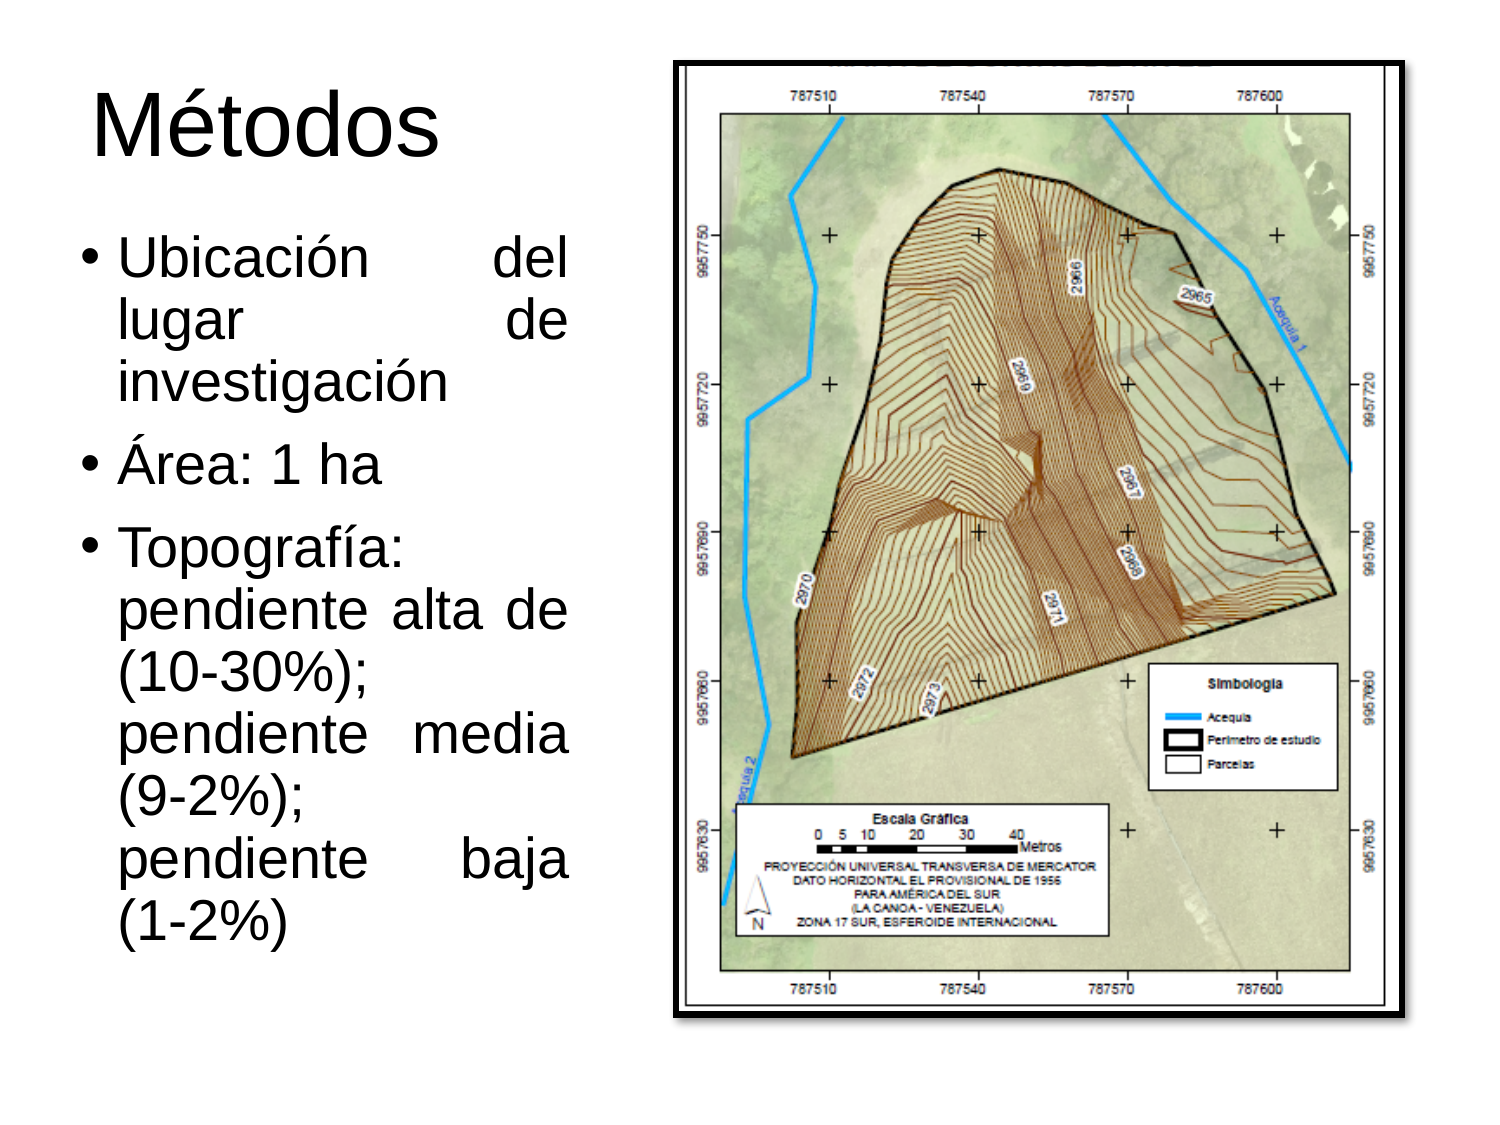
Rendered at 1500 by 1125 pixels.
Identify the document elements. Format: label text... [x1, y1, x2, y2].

list Ubicación del lugar de investigación Área: 1 ha Topografía: pendiente alta de (10-30%); pendiente media (9-2%); pendiente baja (1-2%) [64, 219, 585, 963]
title Métodos [75, 45, 1425, 209]
picture [679, 66, 1400, 1012]
